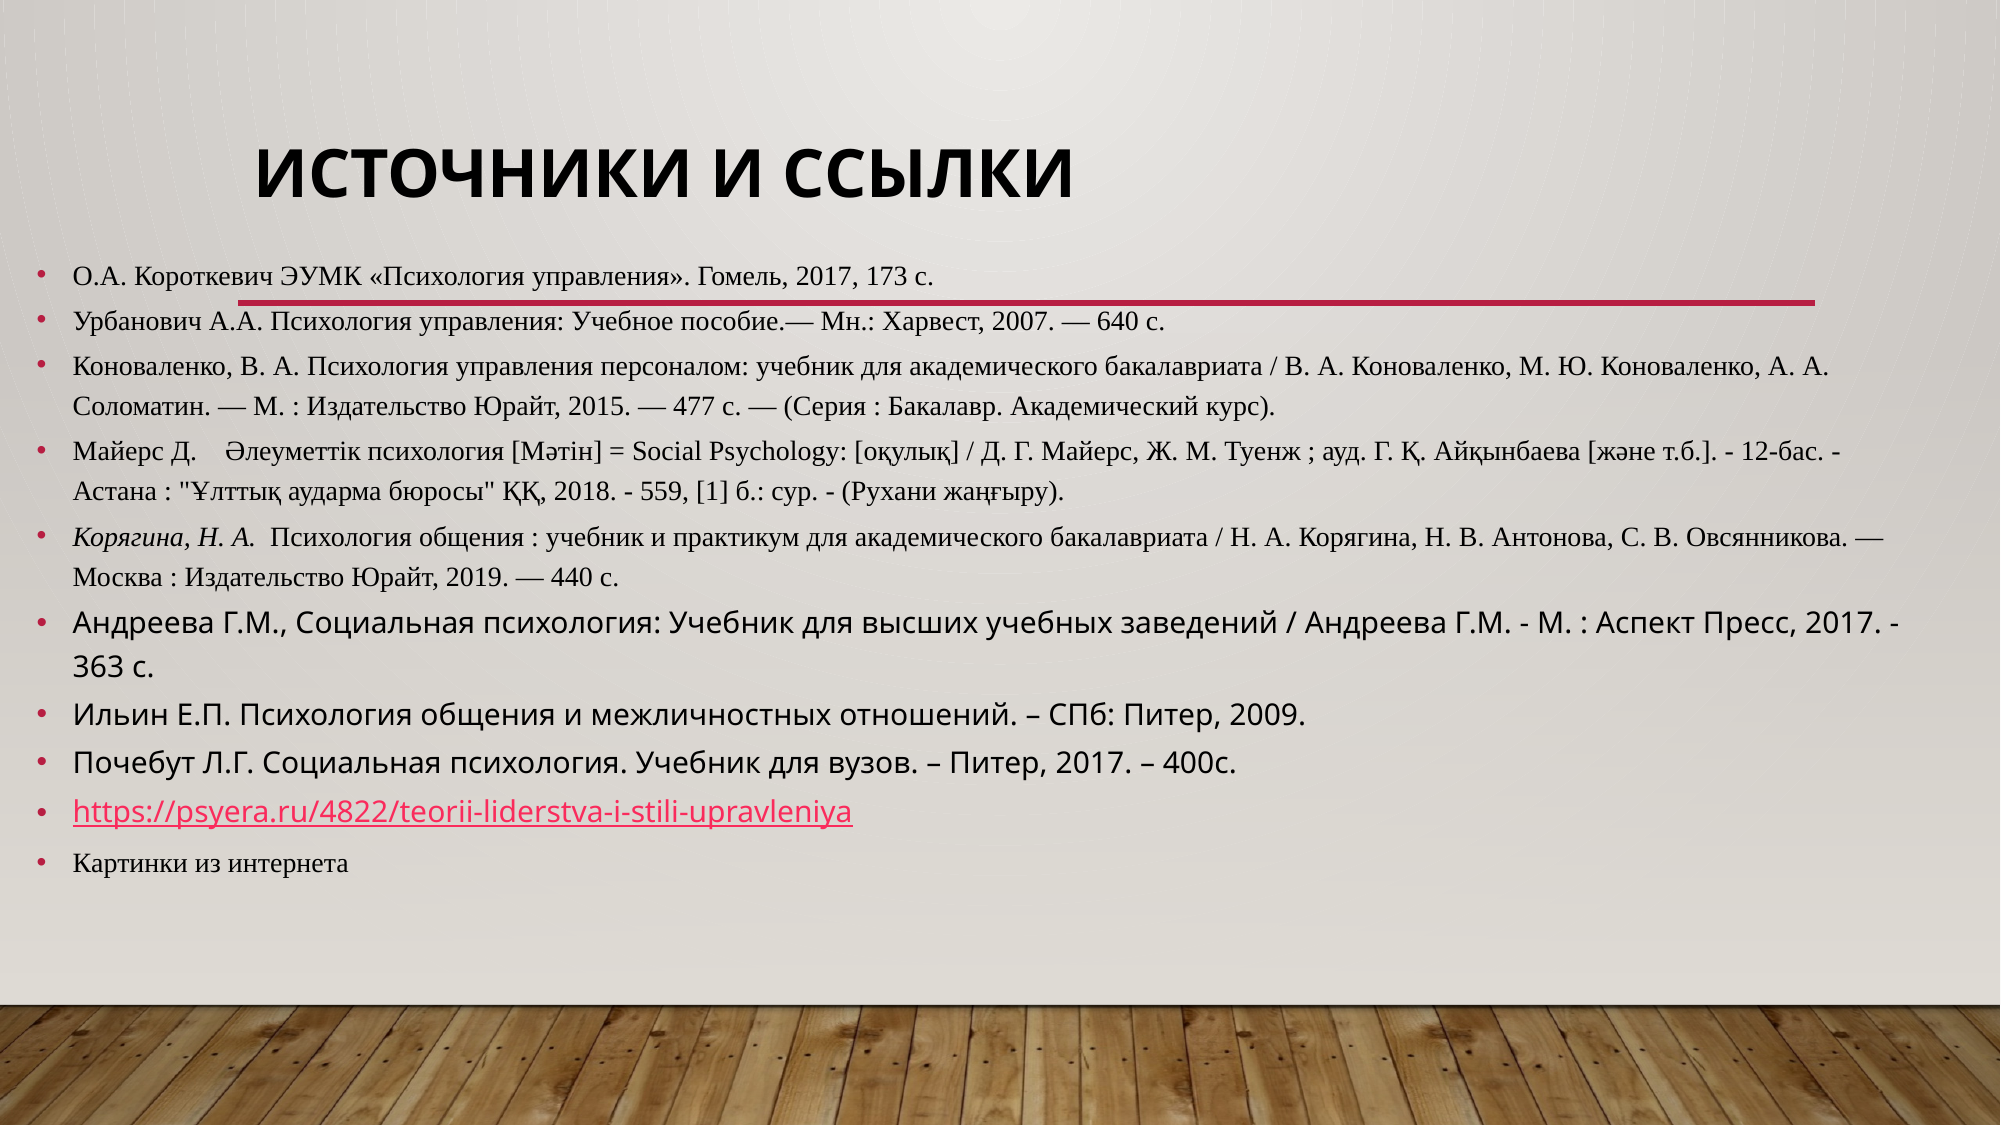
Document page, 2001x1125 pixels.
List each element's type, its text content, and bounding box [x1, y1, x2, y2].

title Источники и ссылки [238, 131, 1814, 242]
picture [0, 1005, 2000, 1125]
list О.А. Короткевич ЭУМК «Психология управления». Гомель, 2017, 173 с. Урбанович А.А. Психология управления: Учебное пособие.— Мн.: Харвест, 2007. — 640 с. Коноваленко, В. А. Психология управления персоналом: учебник для академического бакалавриата / В. А. Коноваленко, М. Ю. Коноваленко, А. А. Соломатин. — М. : Издательство Юрайт, 2015. — 477 с. — (Серия : Бакалавр. Академический курс). Майерс Д. Әлеуметтік психология [Мәтін] = Social Psychology: [оқулық] / Д. Г. Майерс, Ж. М. Туенж ; ауд. Г. Қ. Айқынбаева [және т.б.]. - 12-бас. - Астана : "Ұлттық аударма бюросы" ҚҚ, 2018. - 559, [1] б.: сур. - (Рухани жаңғыру). Корягина, Н. А. Психология общения : учебник и практикум для академического бакалавриата / Н. А. Корягина, Н. В. Антонова, С. В. Овсянникова. — Москва : Издательство Юрайт, 2019. — 440 с. Андреева Г.М., Социальная психология: Учебник для высших учебных заведений / Андреева Г.М. - М. : Аспект Пресс, 2017. - 363 с. Ильин Е.П. Психология общения и межличностных отношений. – СПб: Питер, 2009. Почебут Л.Г. Социальная психология. Учебник для вузов. – Питер, 2017. – 400с. https://psyera.ru/4822/teorii-liderstva-i-stili-upravleniya Картинки из интернета [21, 242, 1920, 897]
